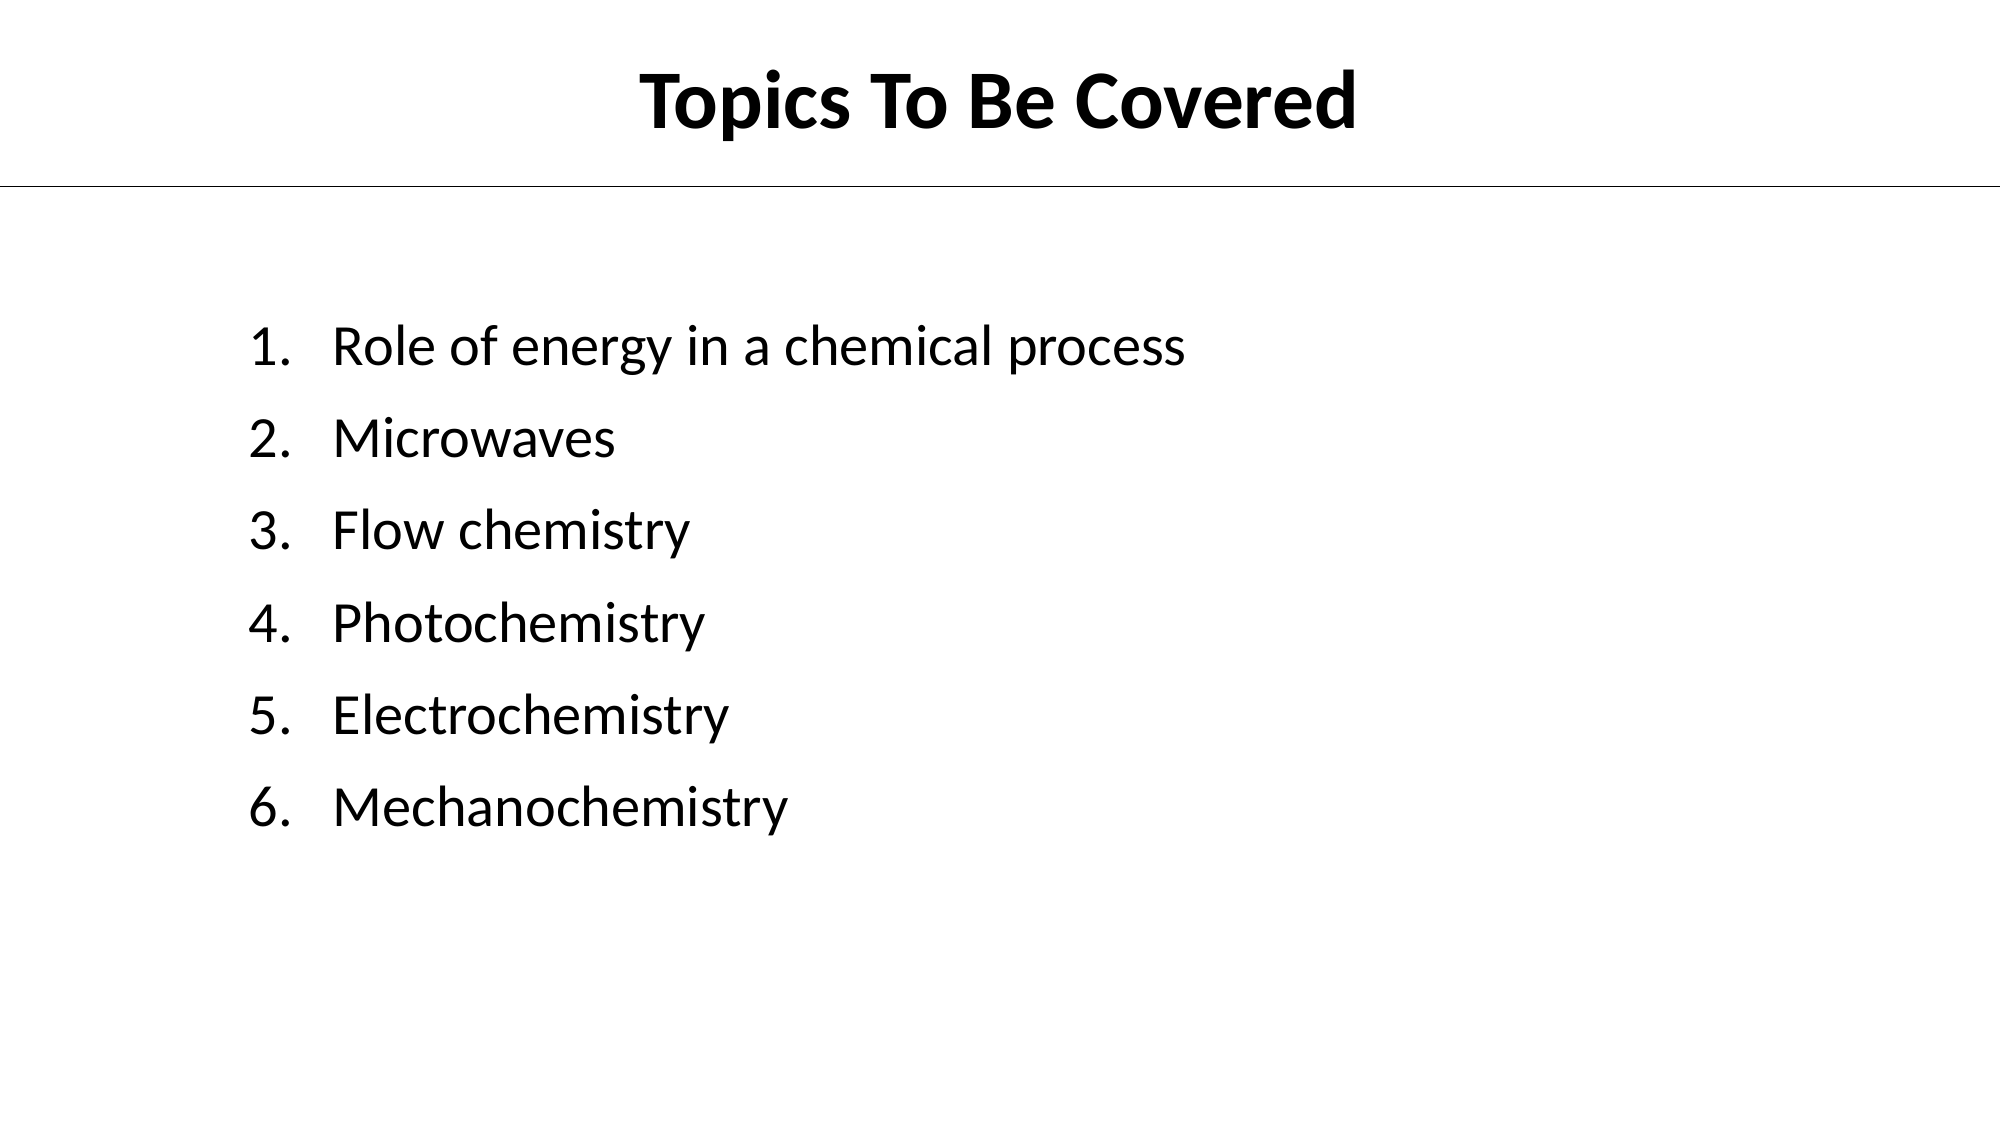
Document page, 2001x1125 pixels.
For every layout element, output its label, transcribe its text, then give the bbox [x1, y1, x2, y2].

text_box Role of energy in a chemical process Microwaves Flow chemistry Photochemistry Electrochemistry Mechanochemistry [233, 289, 1203, 846]
text_box Topics To Be Covered [624, 38, 1375, 153]
